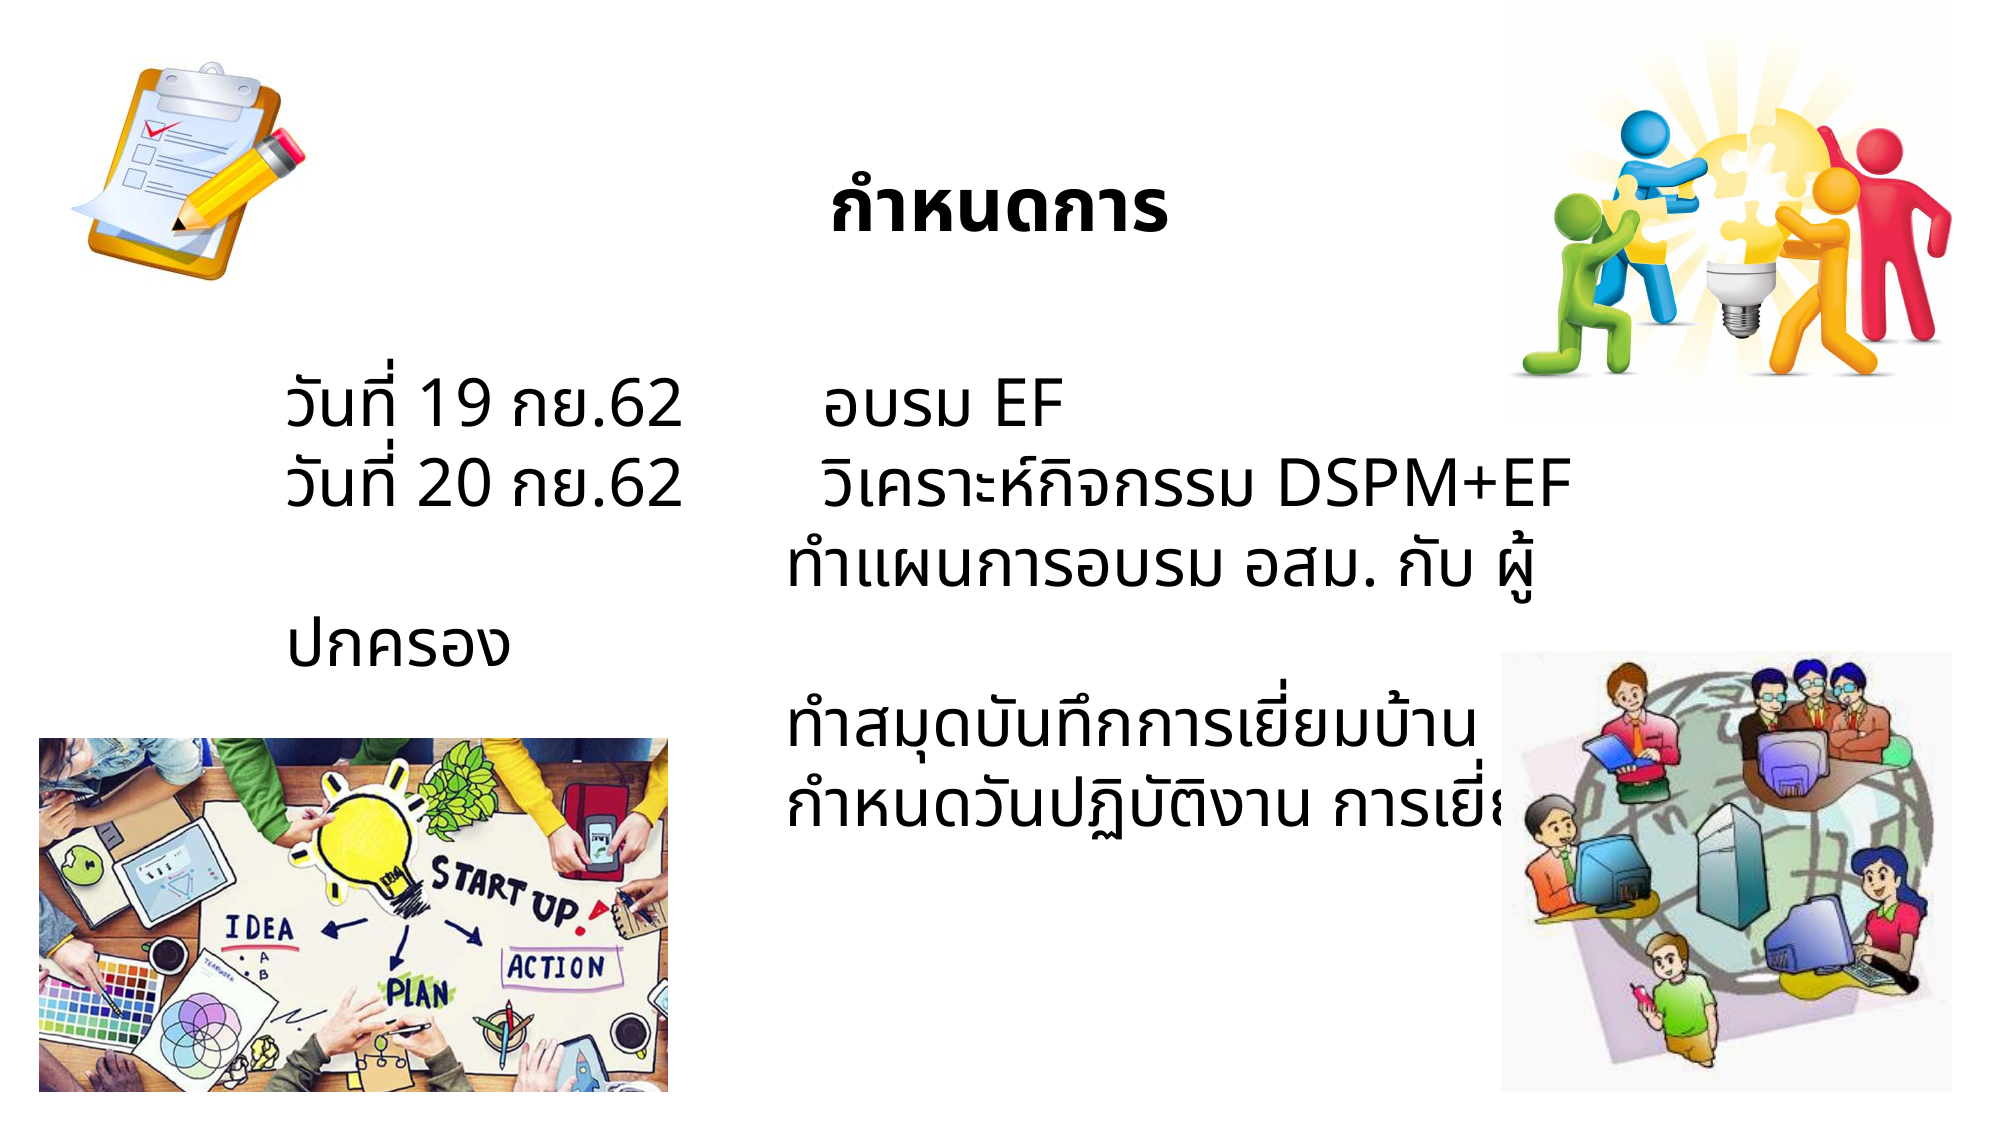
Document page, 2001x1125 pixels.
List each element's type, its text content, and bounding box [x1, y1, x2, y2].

text_box วันที่ 19 กย.62 อบรม EF วันที่ 20 กย.62 วิเคราะห์กิจกรรม DSPM+EF ทำแผนการอบรม อสม. กับ ผู้ปกครอง ทำสมุดบันทึกการเยี่ยมบ้าน กำหนดวันปฏิบัติงาน การเยี่ยมบ้าน [270, 352, 1730, 848]
picture [1501, 651, 1952, 1094]
text_box กำหนดการ [814, 149, 1185, 254]
picture [39, 738, 668, 1092]
picture [48, 41, 318, 311]
picture [1507, 0, 1952, 419]
